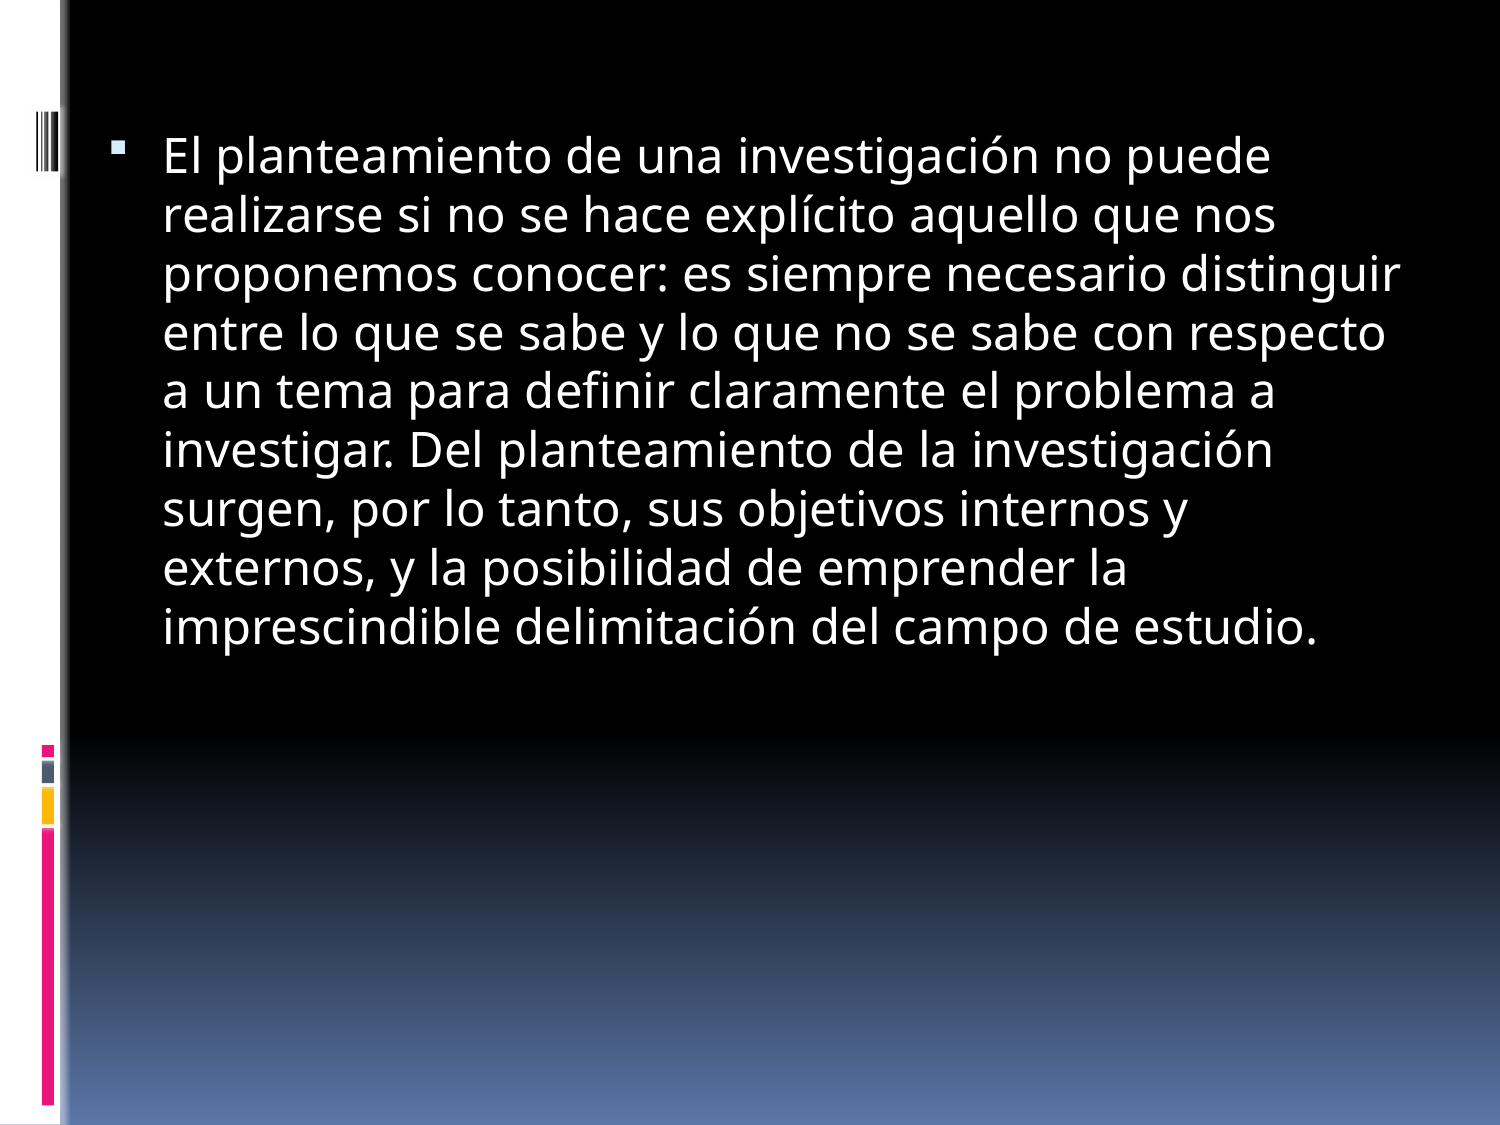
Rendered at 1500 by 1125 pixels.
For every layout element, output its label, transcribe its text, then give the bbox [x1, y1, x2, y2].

list El planteamiento de una investigación no puede realizarse si no se hace explícito aquello que nos proponemos conocer: es siempre necesario distinguir entre lo que se sabe y lo que no se sabe con respecto a un tema para definir claramente el problema a investigar. Del planteamiento de la investigación surgen, por lo tanto, sus objetivos internos y externos, y la posibilidad de emprender la imprescindible delimitación del campo de estudio. [82, 117, 1432, 664]
